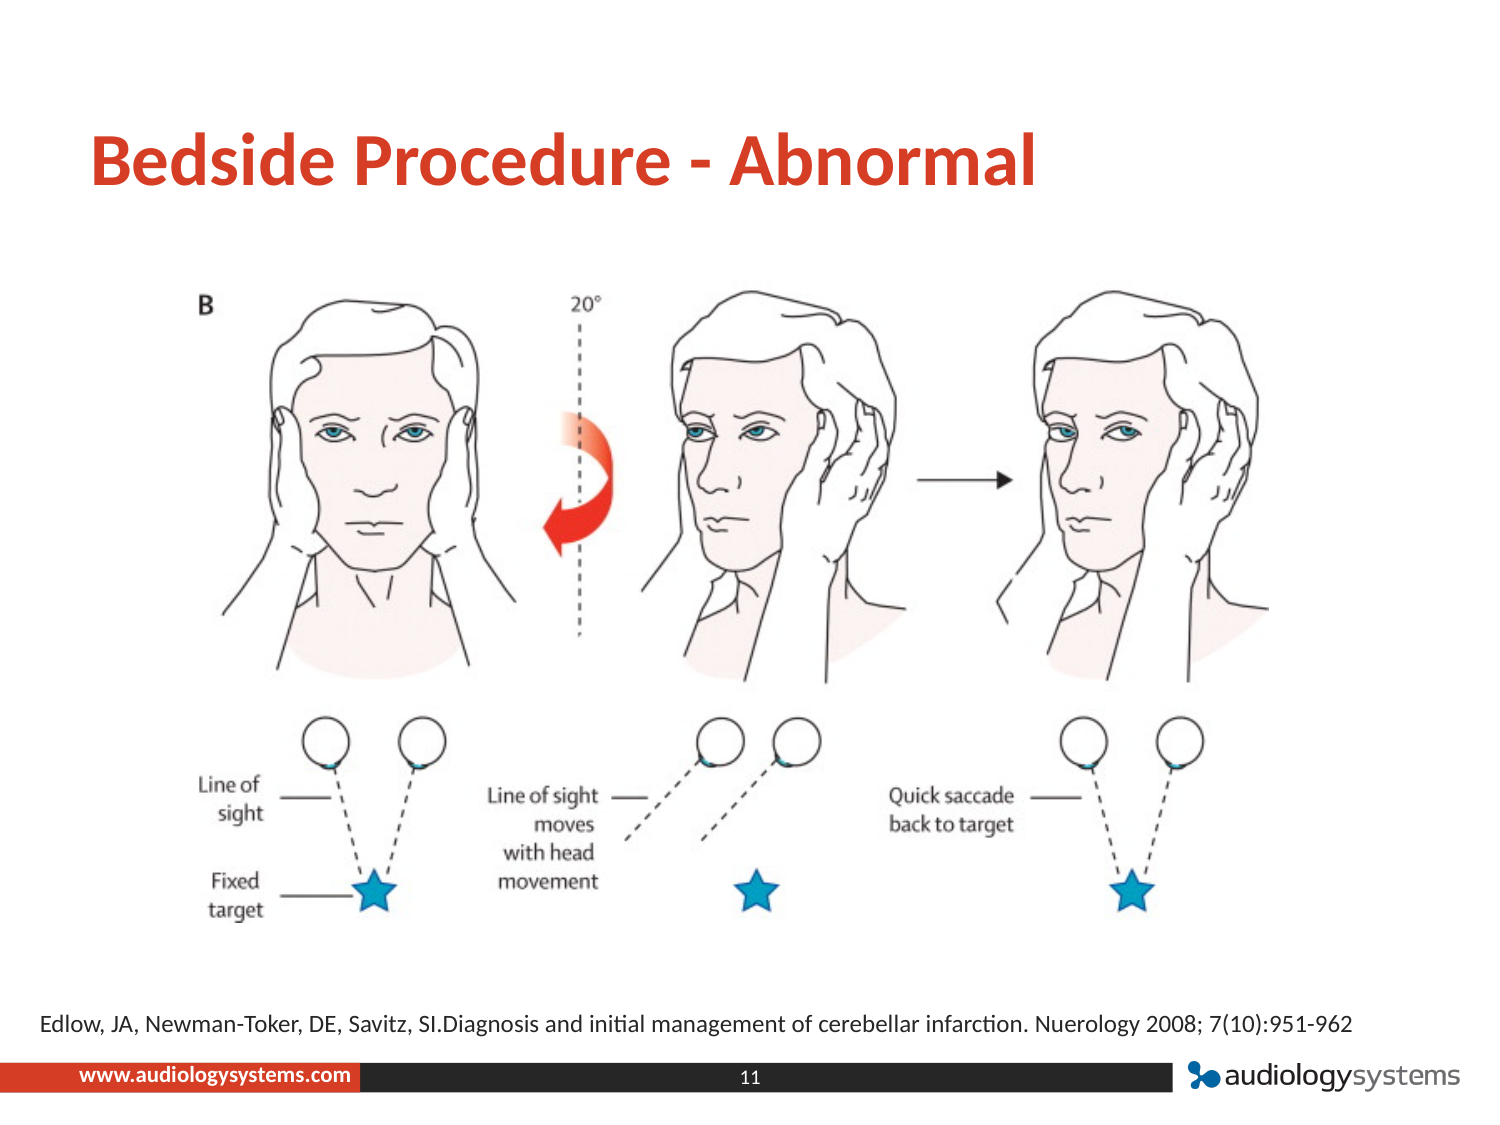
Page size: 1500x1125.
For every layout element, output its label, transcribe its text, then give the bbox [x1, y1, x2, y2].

title Bedside Procedure - Abnormal [75, 44, 1425, 267]
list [187, 249, 1271, 926]
text_box Edlow, JA, Newman-Toker, DE, Savitz, SI.Diagnosis and initial management of cerebellar infarction. Nuerology 2008; 7(10):951-962 [24, 999, 1400, 1045]
slide_number 11 [575, 1058, 925, 1094]
